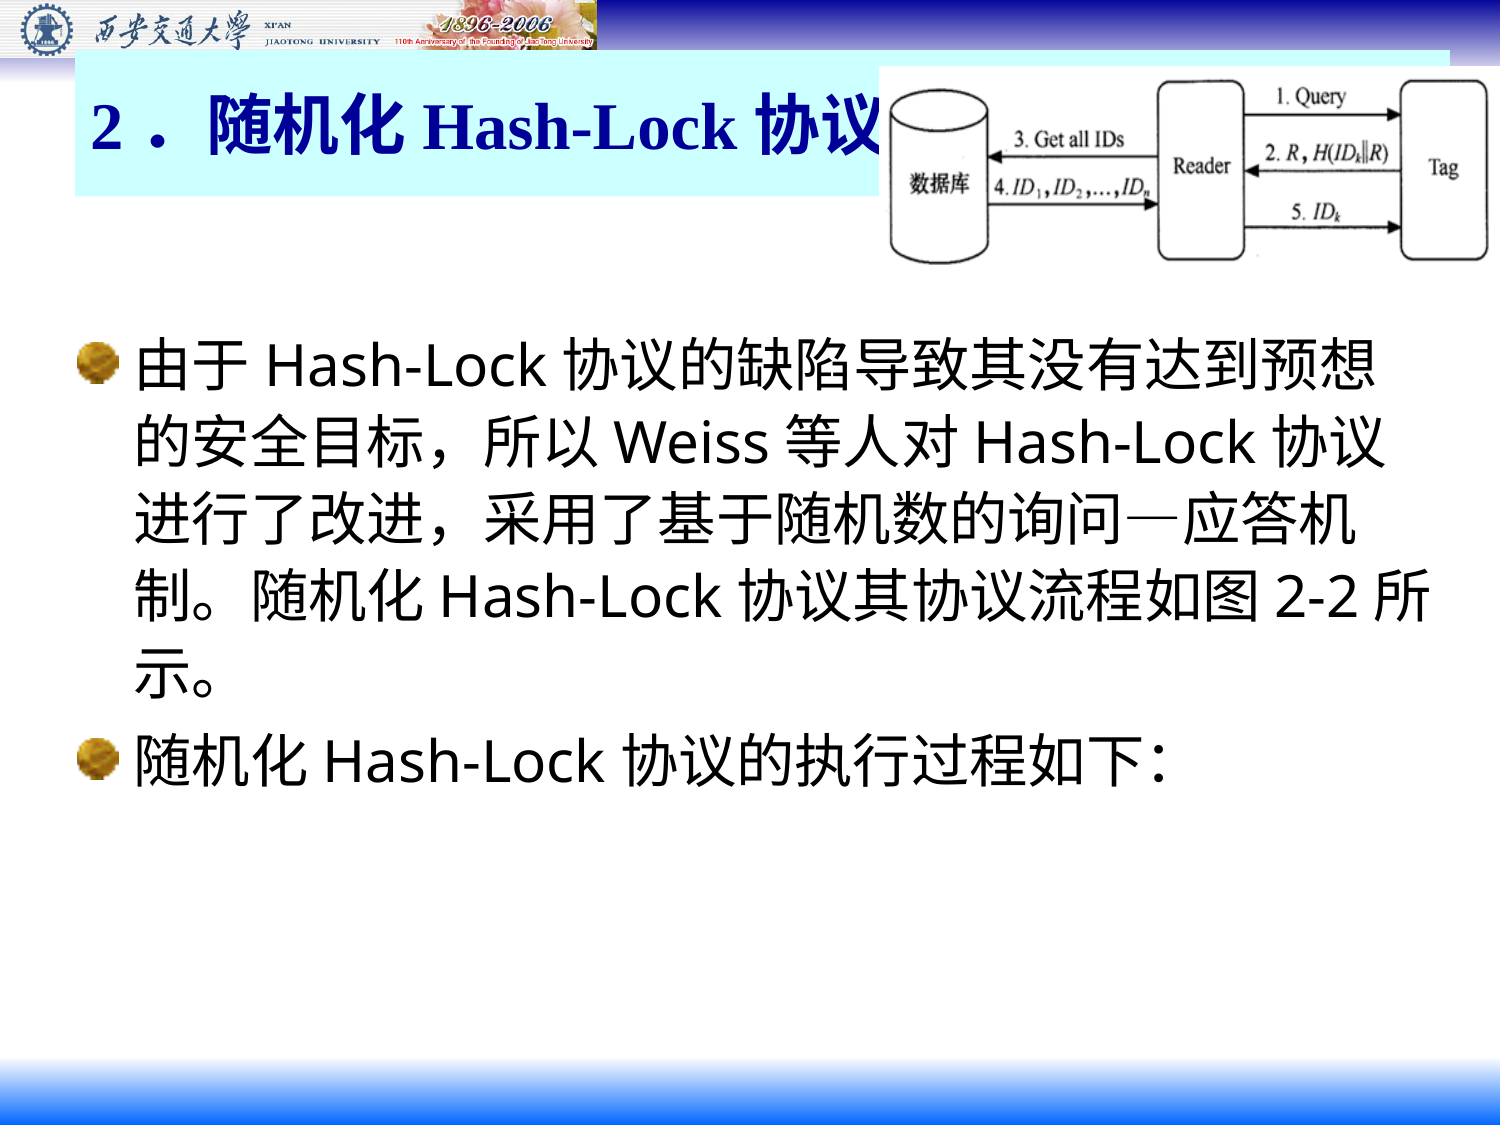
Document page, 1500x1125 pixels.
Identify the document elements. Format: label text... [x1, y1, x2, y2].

picture [77, 738, 119, 780]
title 2．随机化Hash-Lock协议 [75, 50, 1450, 197]
picture [879, 66, 1500, 280]
picture [0, 0, 597, 58]
picture [77, 342, 119, 384]
list 由于Hash-Lock协议的缺陷导致其没有达到预想的安全目标，所以Weiss等人对Hash-Lock协议进行了改进，采用了基于随机数的询问—应答机制。随机化Hash-Lock协议其协议流程如图2-2所示。 随机化Hash-Lock协议的执行过程如下： [62, 231, 1450, 1050]
